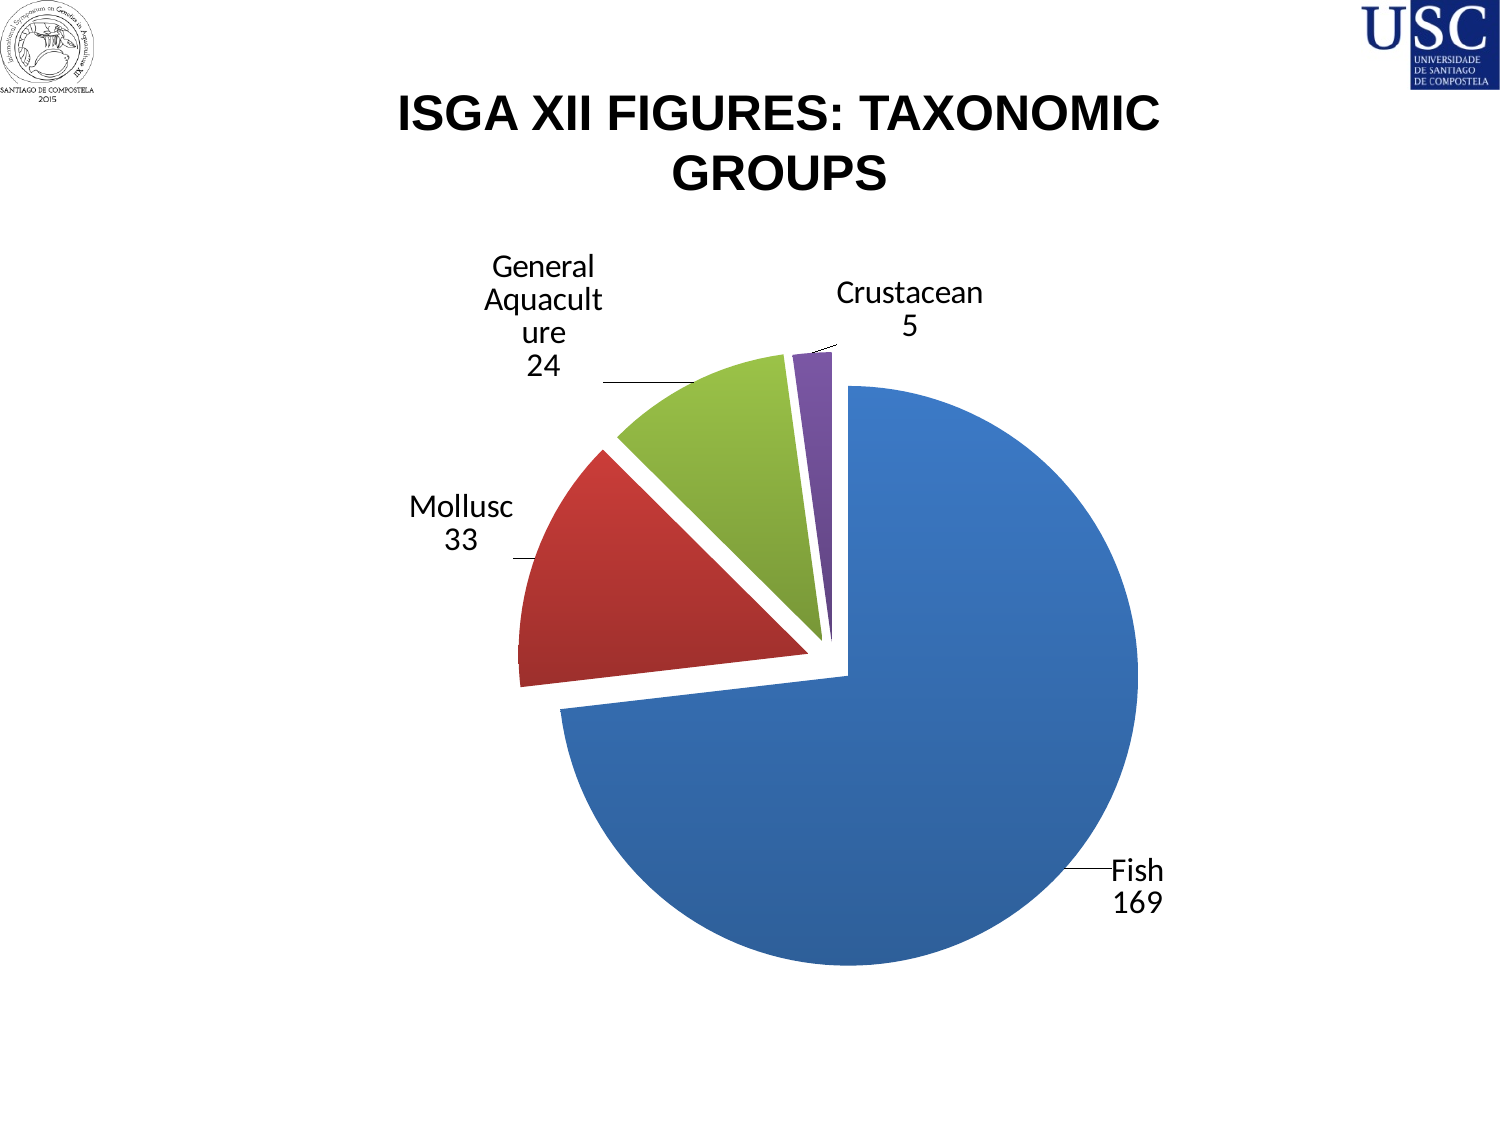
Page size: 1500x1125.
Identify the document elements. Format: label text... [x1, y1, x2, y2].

chart [300, 243, 1277, 1008]
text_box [0, 0, 1500, 102]
text_box ISGA XII FIGURES: TAXONOMIC GROUPS [324, 111, 1235, 208]
